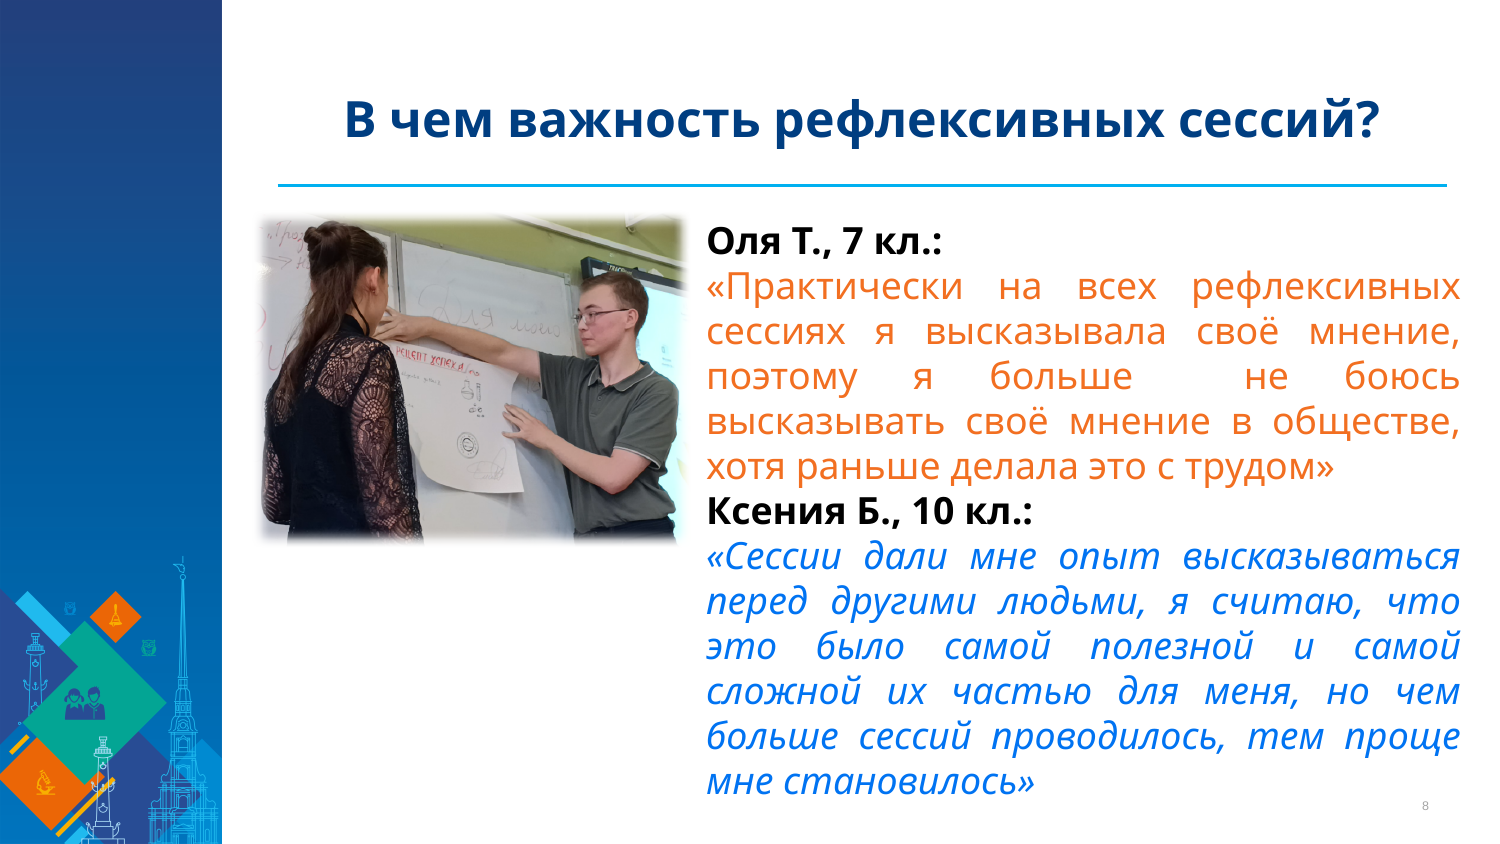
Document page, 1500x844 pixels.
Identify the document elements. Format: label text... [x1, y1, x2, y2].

title В чем важность рефлексивных сессий? [277, 49, 1447, 186]
slide_number 8 [1373, 788, 1445, 824]
picture [252, 210, 691, 548]
list Оля Т., 7 кл.: «Практически на всех рефлексивных сессиях я высказывала своё мнение, поэтому я больше не боюсь высказывать своё мнение в обществе, хотя раньше делала это с трудом» Ксения Б., 10 кл.: «Сессии дали мне опыт высказываться перед другими людьми, я считаю, что это было самой полезной и самой сложной их частью для меня, но чем больше сессий проводилось, тем проще мне становилось» [690, 209, 1477, 824]
